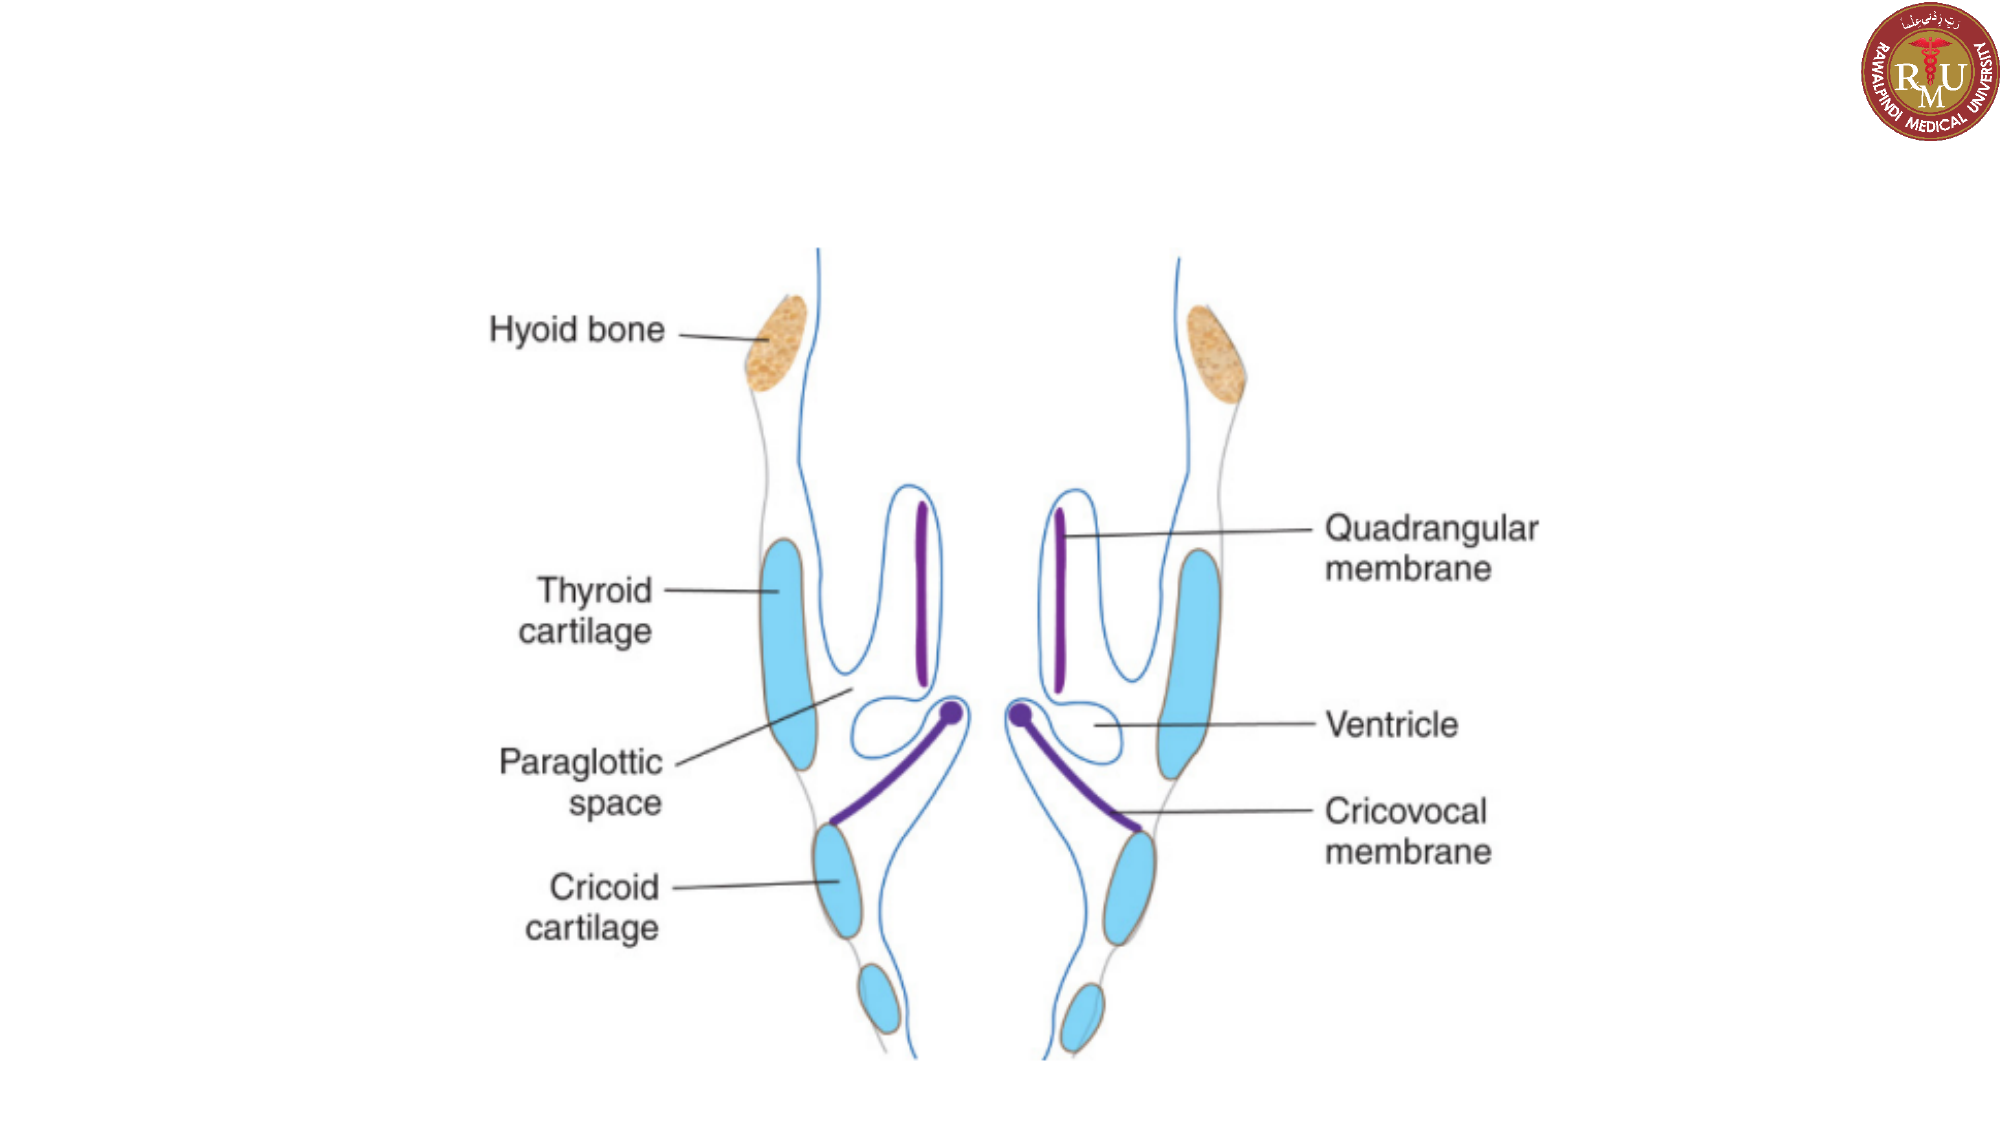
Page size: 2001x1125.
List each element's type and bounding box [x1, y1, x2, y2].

list [409, 107, 1626, 1082]
picture [1853, 2, 2000, 141]
